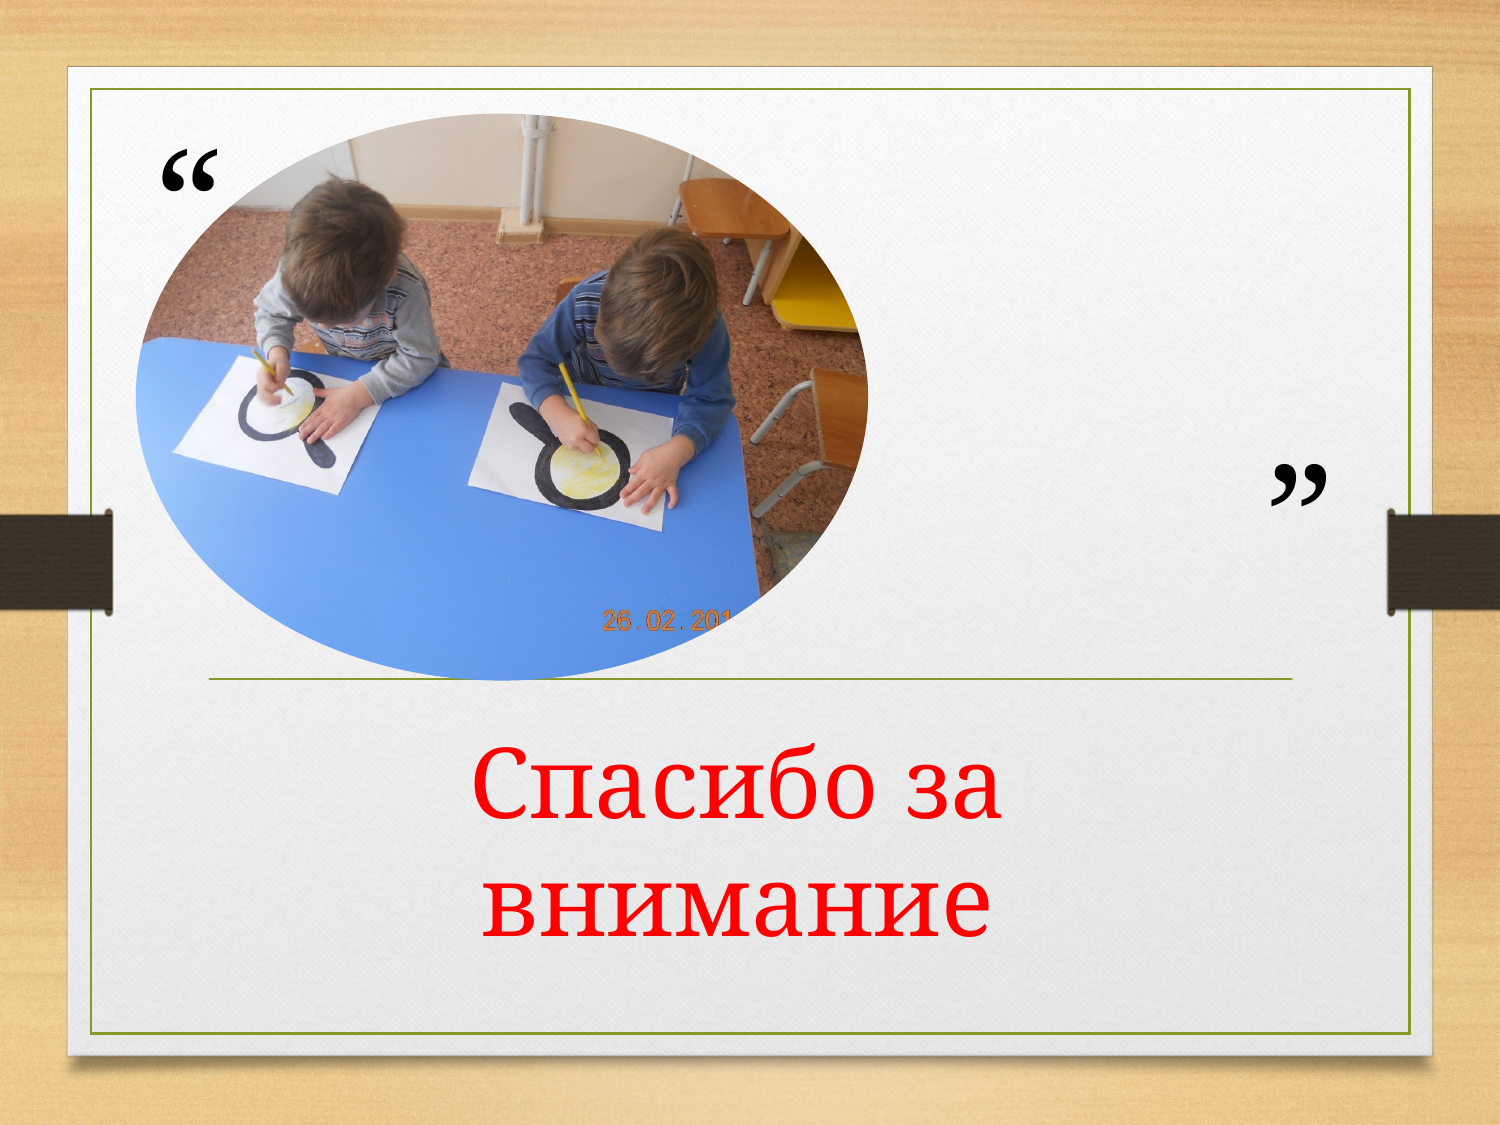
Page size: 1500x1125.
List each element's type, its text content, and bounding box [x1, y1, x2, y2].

picture [0, 0, 1500, 1125]
list Спасибо за внимание [193, 712, 1309, 964]
